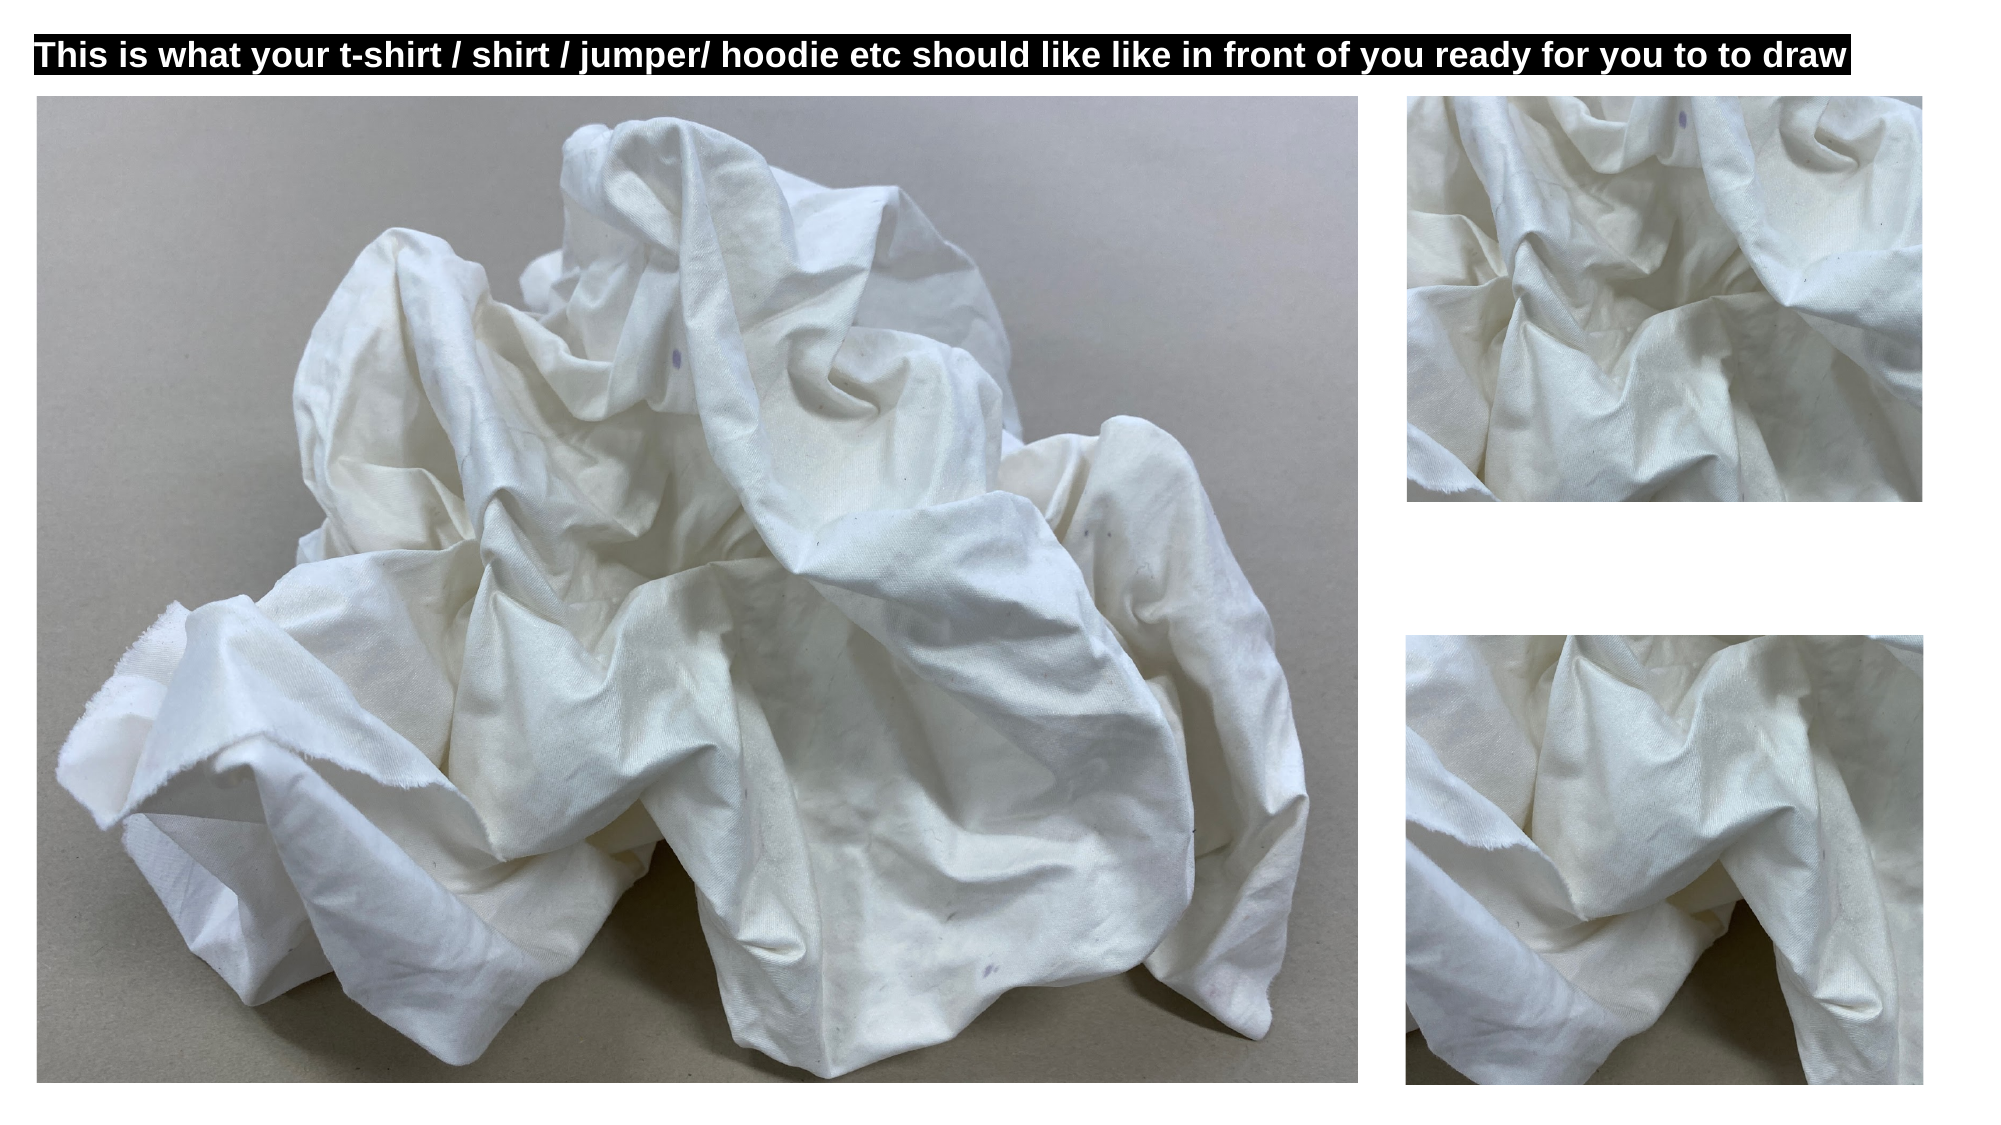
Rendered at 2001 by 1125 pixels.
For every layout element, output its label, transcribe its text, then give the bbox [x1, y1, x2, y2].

picture [1406, 40, 1923, 557]
text_box This is what your t-shirt / shirt / jumper/ hoodie etc should like like in front of you ready for you to to draw [1192, 10, 1987, 86]
text_box This is what your t-shirt / shirt / jumper/ hoodie etc should like like in front of you ready for you to to draw [13, 10, 192, 86]
picture [1405, 601, 1924, 1120]
picture [38, 0, 1358, 1125]
